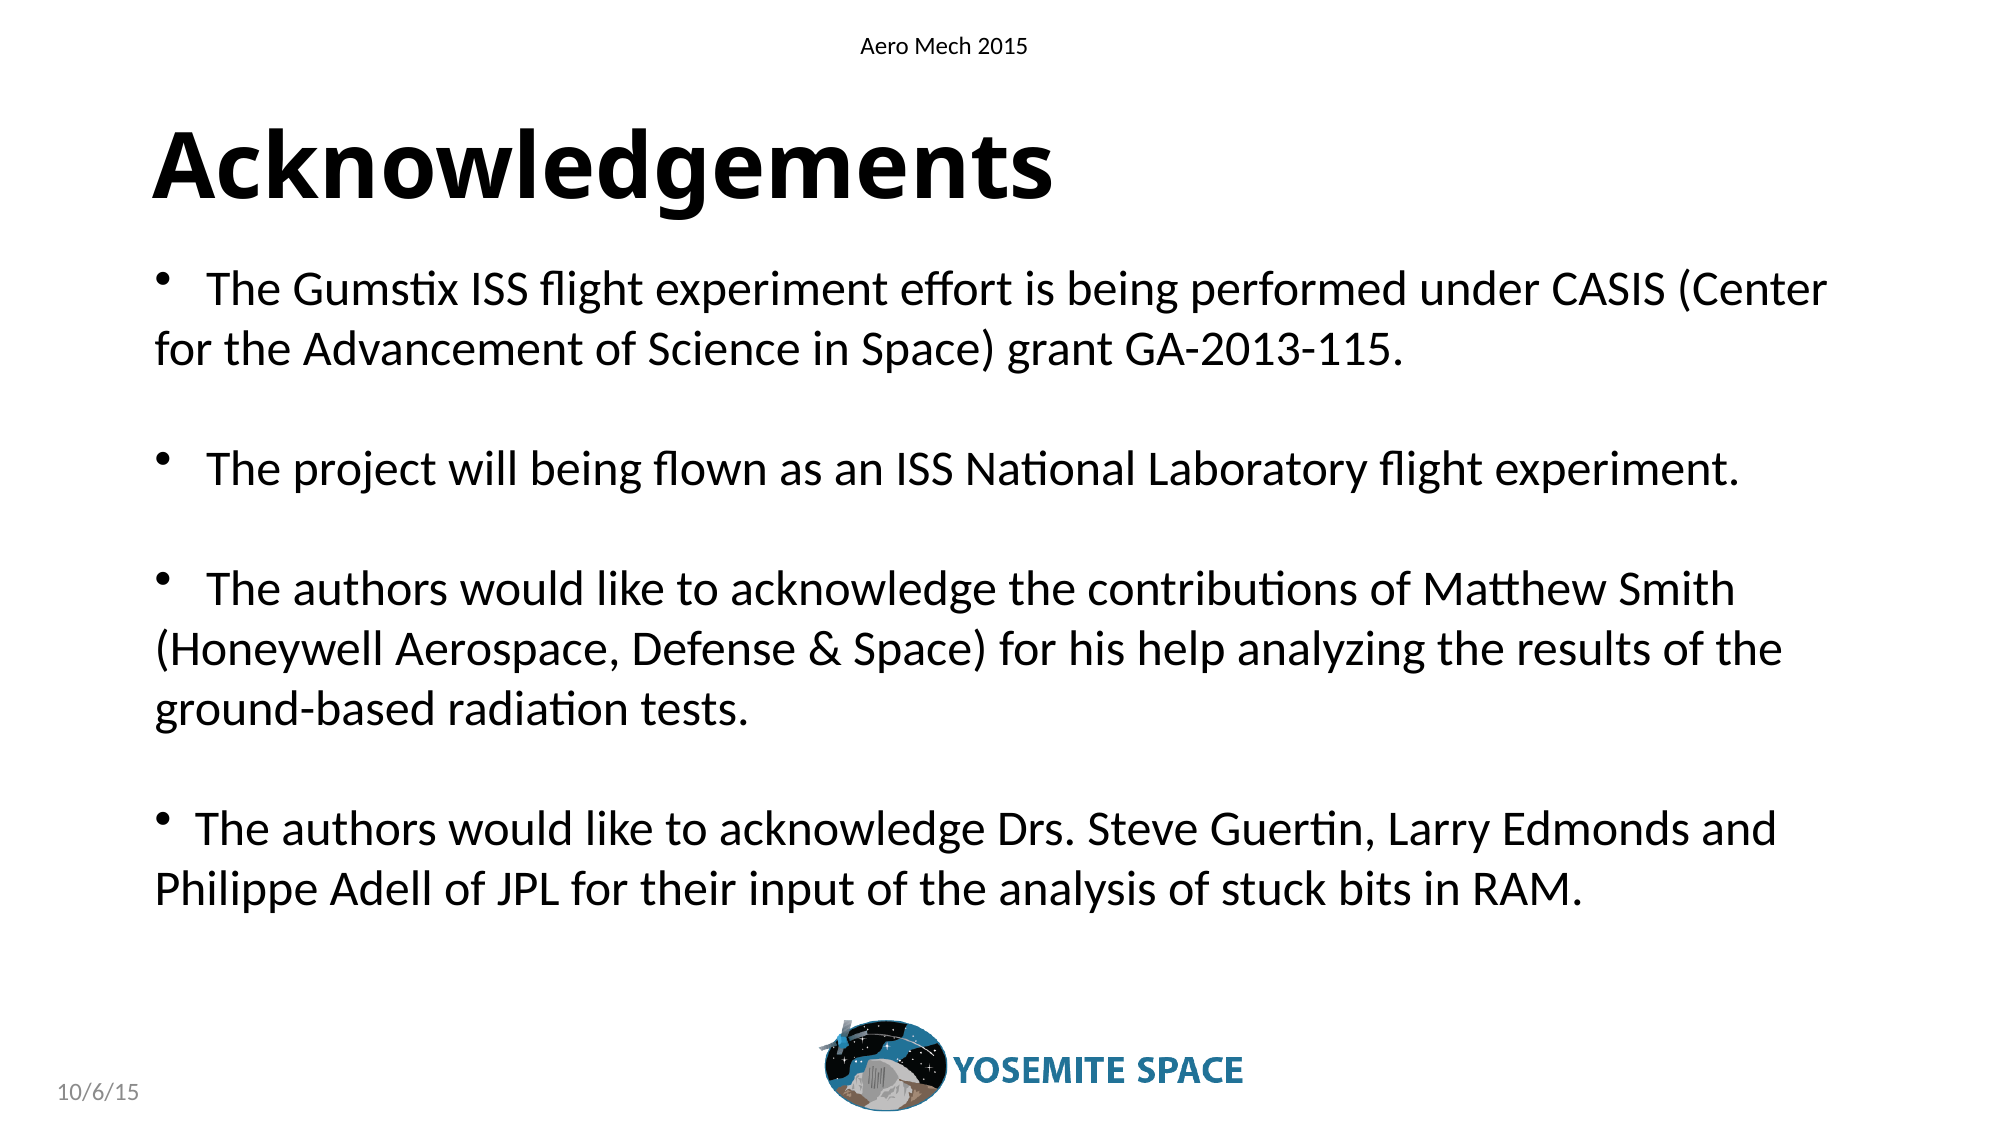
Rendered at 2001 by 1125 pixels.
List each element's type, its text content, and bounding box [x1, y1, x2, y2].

title Acknowledgements [137, 59, 1863, 278]
text_box Aero Mech 2015 [845, 22, 1044, 68]
picture [818, 1018, 1244, 1112]
text_box 10/6/15 [41, 1060, 392, 1120]
list The Gumstix ISS flight experiment effort is being performed under CASIS (Center for the Advancement of Science in Space) grant GA-2013-115. The project will being flown as an ISS National Laboratory flight experiment. The authors would like to acknowledge the contributions of Matthew Smith (Honeywell Aerospace, Defense & Space) for his help analyzing the results of the ground-based radiation tests. The authors would like to acknowledge Drs. Steve Guertin, Larry Edmonds and Philippe Adell of JPL for their input of the analysis of stuck bits in RAM. [154, 195, 1846, 916]
